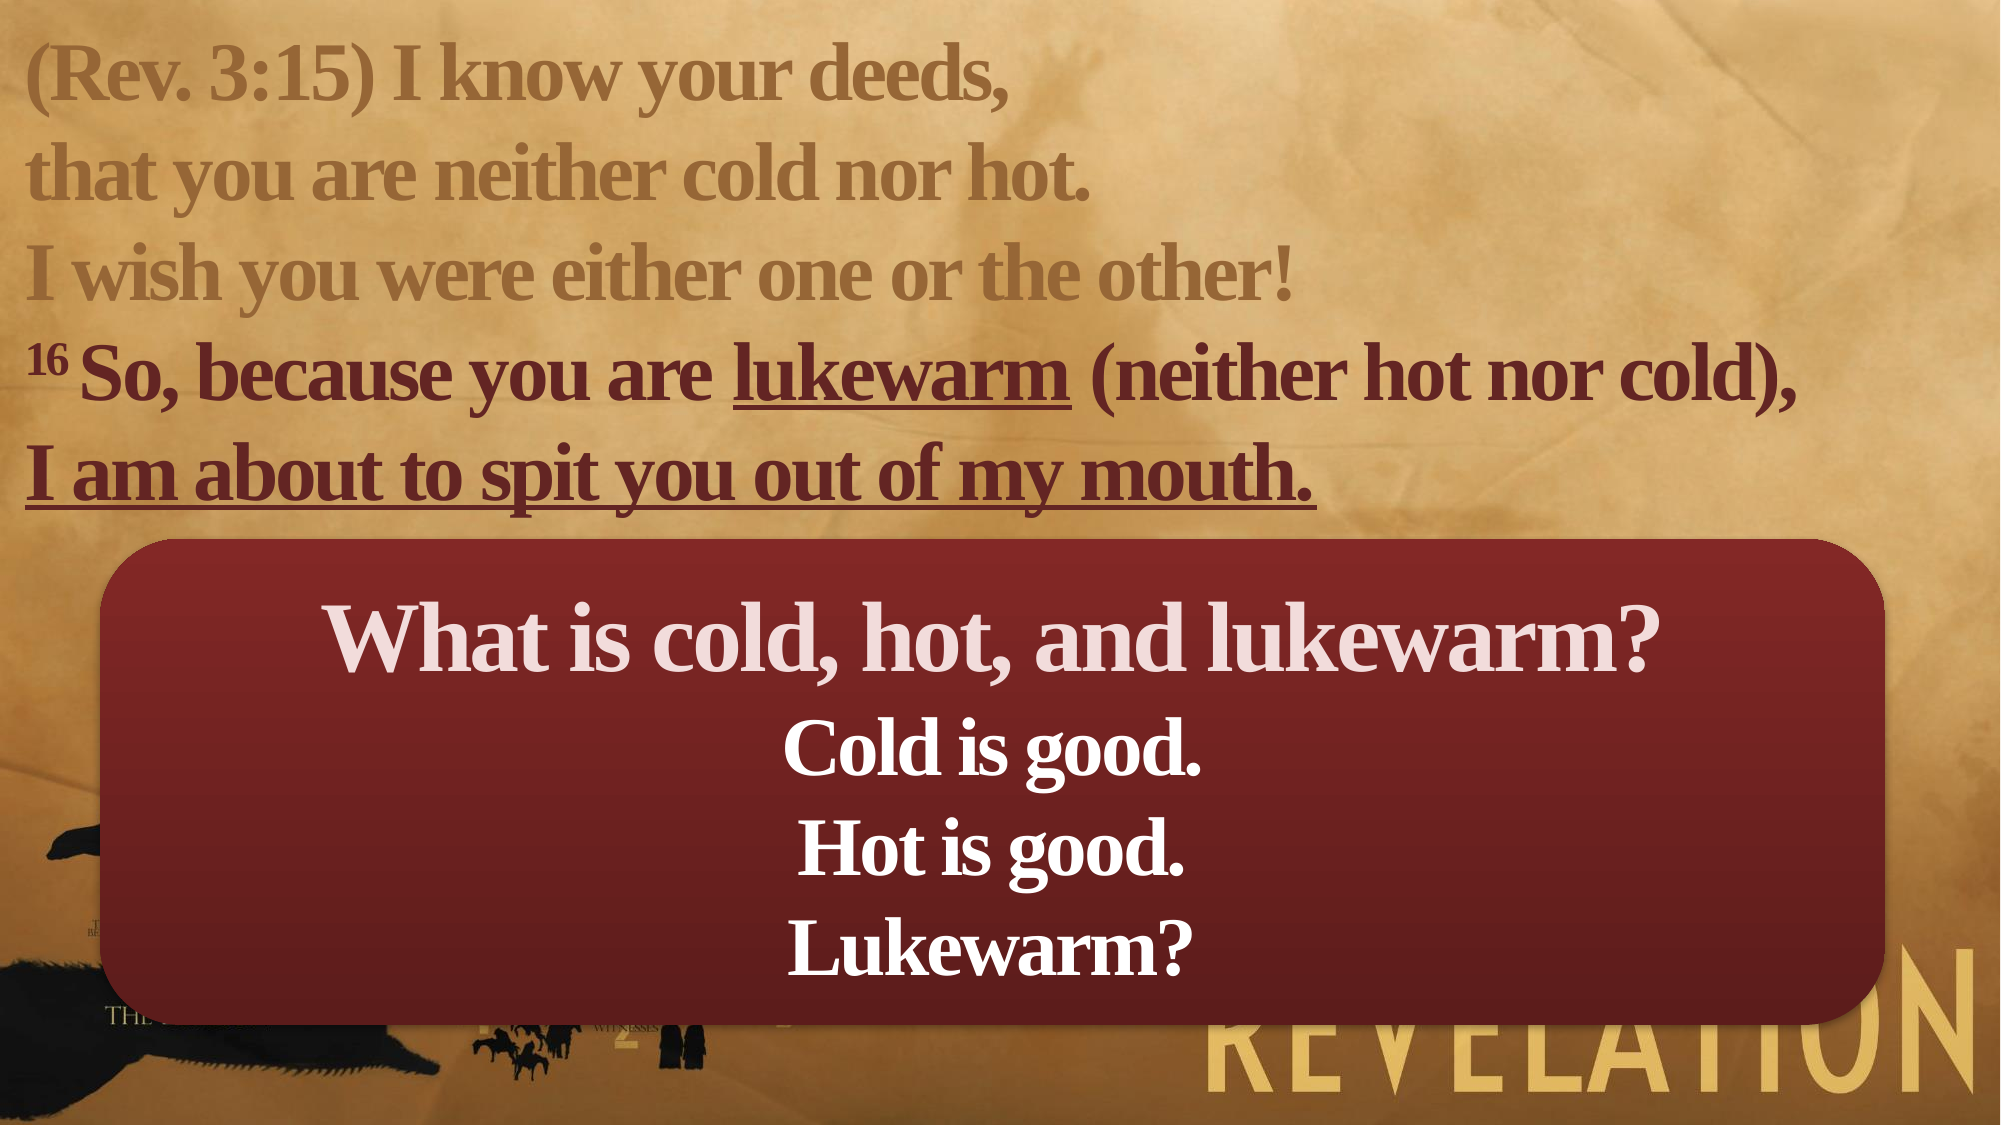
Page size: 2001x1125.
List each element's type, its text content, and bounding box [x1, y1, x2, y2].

picture [0, 0, 2001, 1125]
text_box What is cold, hot, and lukewarm? Cold is good. Hot is good. Lukewarm? [97, 536, 1888, 1028]
text_box (Rev. 3:15) I know your deeds, that you are neither cold nor hot. I wish you were either one or the other! 16 So, because you are lukewarm (neither hot nor cold), I am about to spit you out of my mouth. [9, 9, 1986, 525]
